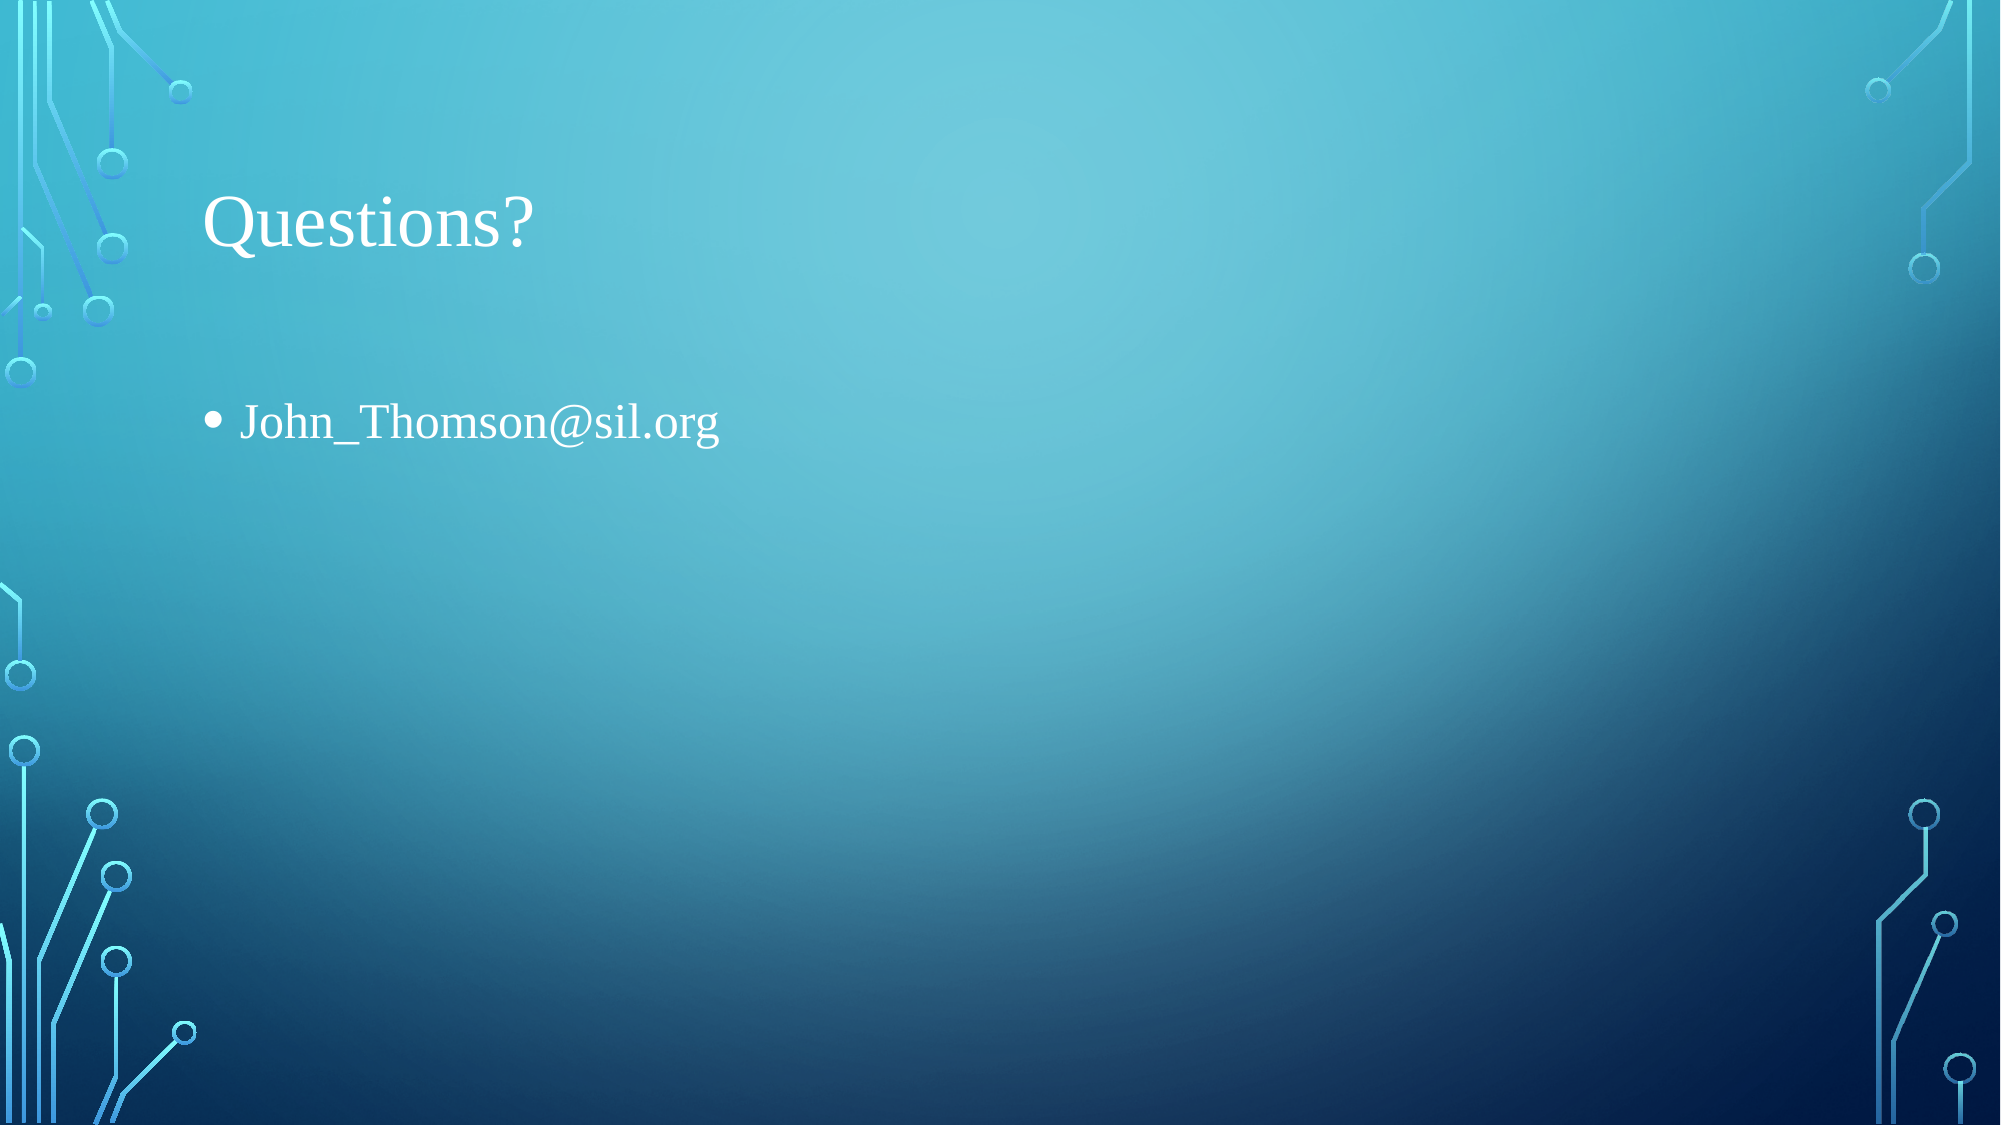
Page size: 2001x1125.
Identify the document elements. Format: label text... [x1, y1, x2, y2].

list John_Thomson@sil.org [187, 369, 1813, 950]
title Questions? [187, 101, 1813, 344]
